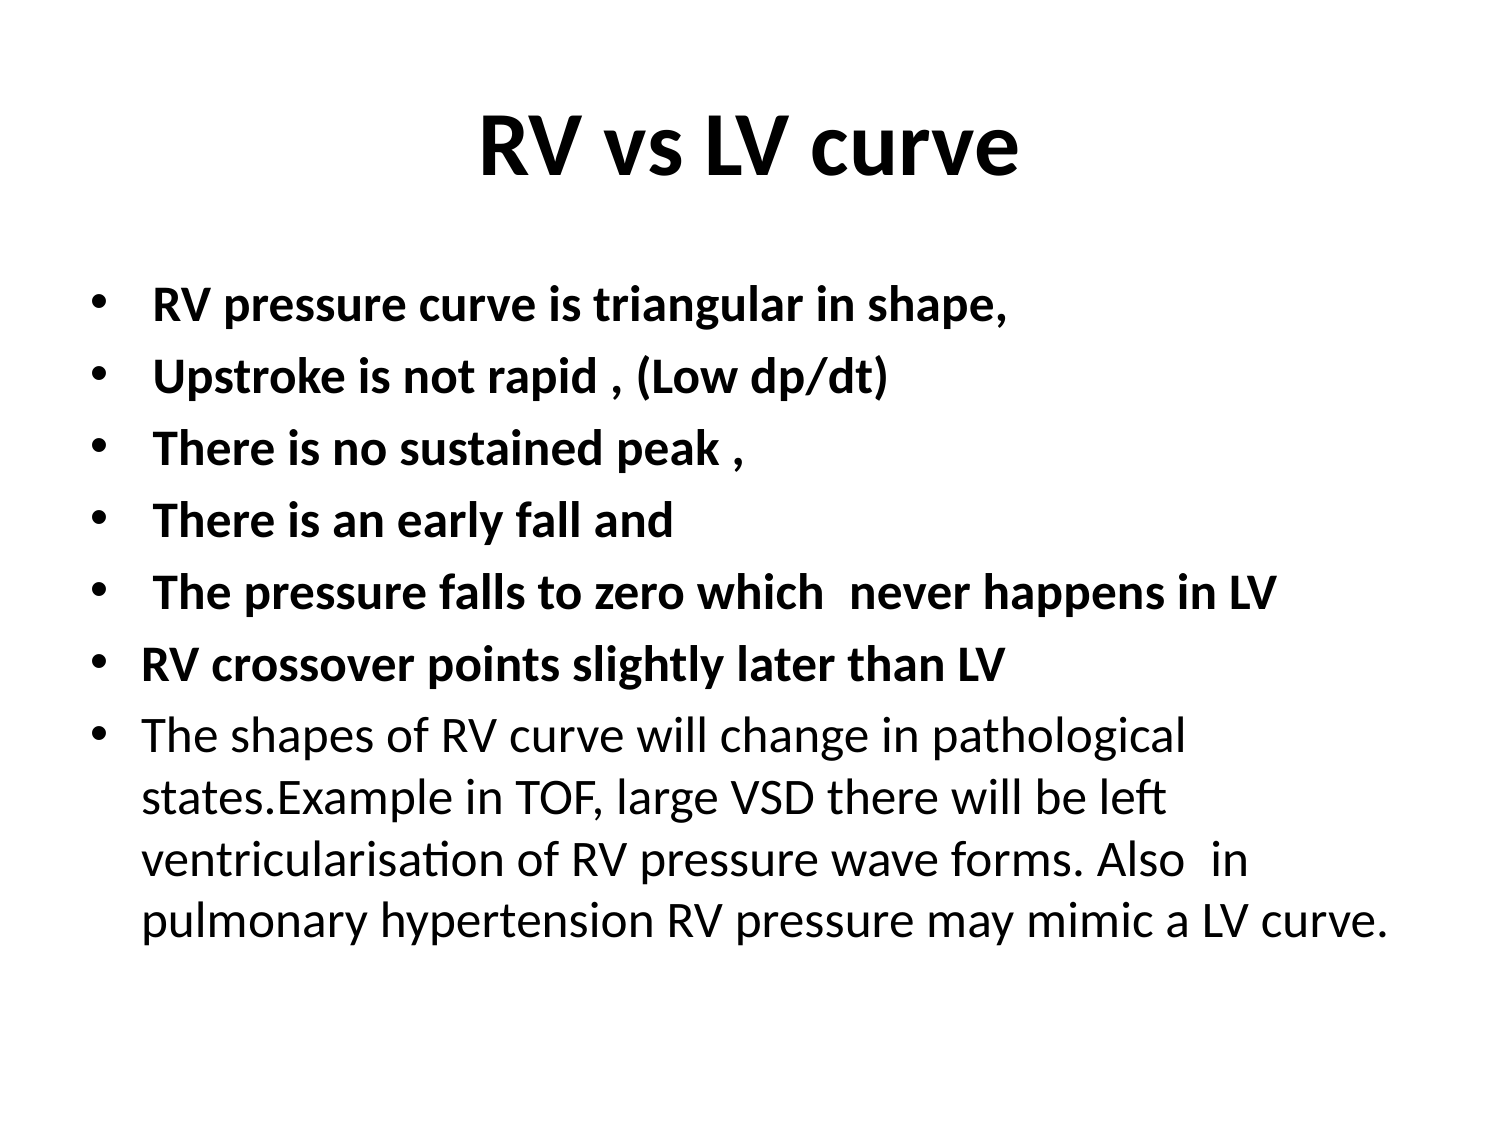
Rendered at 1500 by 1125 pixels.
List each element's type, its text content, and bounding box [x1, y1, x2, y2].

title RV vs LV curve [75, 45, 1425, 233]
list RV pressure curve is triangular in shape, Upstroke is not rapid , (Low dp/dt) There is no sustained peak , There is an early fall and The pressure falls to zero which never happens in LV RV crossover points slightly later than LV The shapes of RV curve will change in pathological states.Example in TOF, large VSD there will be left ventricularisation of RV pressure wave forms. Also in pulmonary hypertension RV pressure may mimic a LV curve. [75, 262, 1425, 1005]
